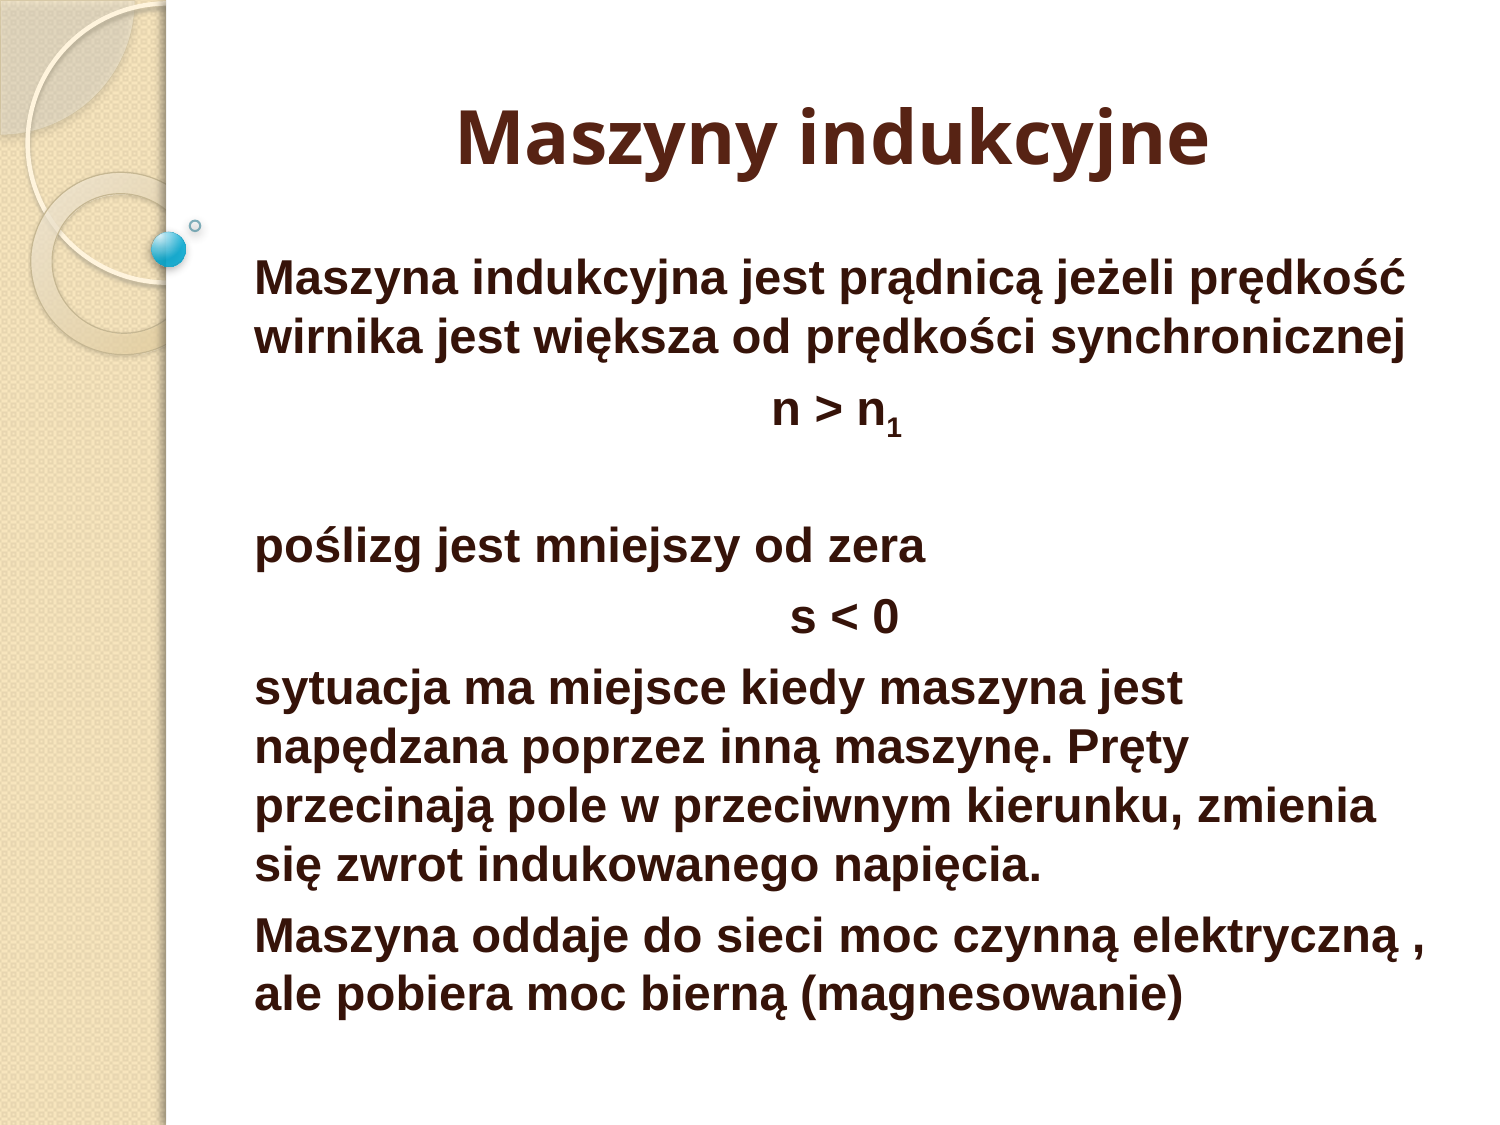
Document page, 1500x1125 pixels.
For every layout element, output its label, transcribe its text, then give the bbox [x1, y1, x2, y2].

title Maszyny indukcyjne [234, 35, 1450, 188]
subtitle Maszyna indukcyjna jest prądnicą jeżeli prędkość wirnika jest większa od prędkości synchronicznej n > n1 poślizg jest mniejszy od zera s < 0 sytuacja ma miejsce kiedy maszyna jest napędzana poprzez inną maszynę. Pręty przecinają pole w przeciwnym kierunku, zmienia się zwrot indukowanego napięcia. Maszyna oddaje do sieci moc czynną elektryczną , ale pobiera moc bierną (magnesowanie) [234, 246, 1450, 1055]
